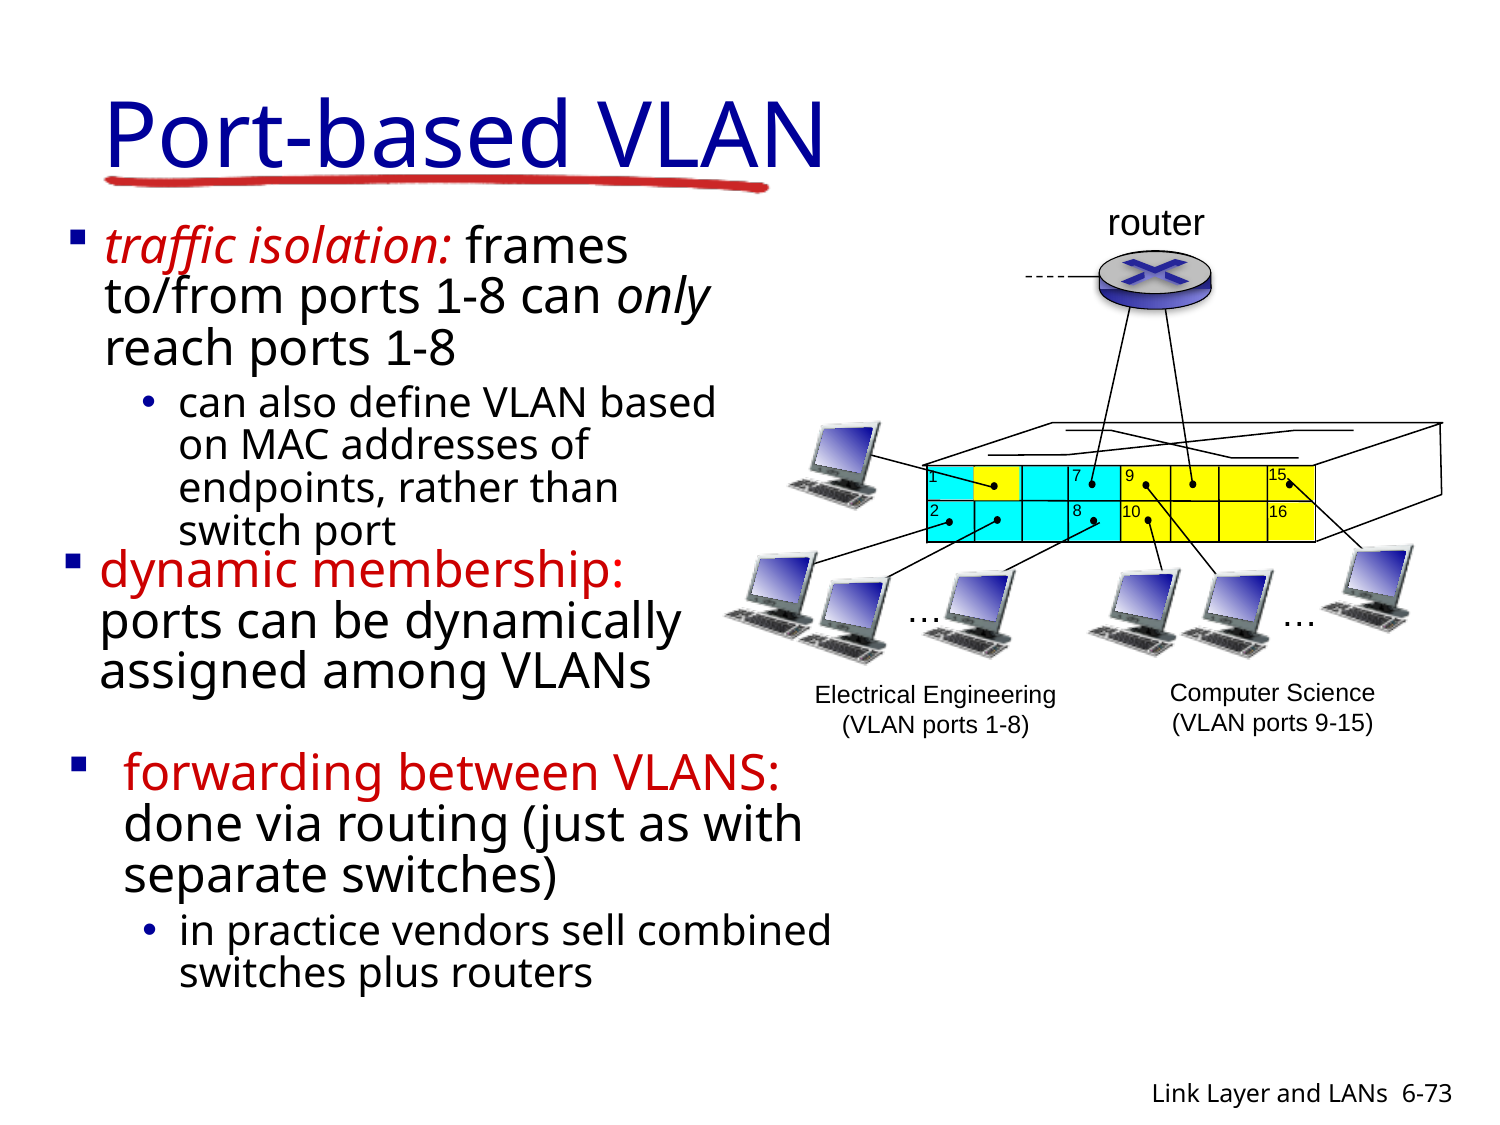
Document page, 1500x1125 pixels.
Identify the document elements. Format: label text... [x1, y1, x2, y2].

footer Link Layer and LANs [1045, 1069, 1404, 1110]
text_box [764, 417, 1020, 517]
text_box [1208, 447, 1284, 458]
list traffic isolation: frames to/from ports 1-8 can only reach ports 1-8 can also define VLAN based on MAC addresses of endpoints, rather than switch port [51, 214, 749, 250]
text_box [774, 573, 894, 672]
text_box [899, 566, 1019, 666]
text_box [1098, 251, 1212, 310]
text_box [1268, 465, 1316, 542]
text_box 16 [1254, 493, 1303, 529]
text_box [1317, 423, 1442, 540]
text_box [1064, 564, 1184, 664]
picture [101, 169, 777, 199]
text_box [52, 251, 1203, 1008]
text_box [1157, 566, 1277, 666]
text_box [1208, 430, 1354, 441]
text_box Computer Science (VLAN ports 9-15) [1208, 668, 1391, 744]
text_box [701, 548, 821, 647]
text_box 15 [1253, 456, 1302, 492]
text_box router [1092, 190, 1221, 251]
text_box [1208, 502, 1267, 542]
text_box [1298, 541, 1417, 641]
text_box [1208, 466, 1218, 501]
slide_number 6-73 [1387, 1069, 1478, 1115]
text_box [1208, 422, 1444, 466]
title Port-based VLAN [87, 37, 1363, 225]
footer Link Layer and LANs [698, 550, 1021, 678]
text_box [1285, 480, 1293, 489]
text_box [1219, 466, 1267, 501]
text_box … [1281, 581, 1294, 642]
